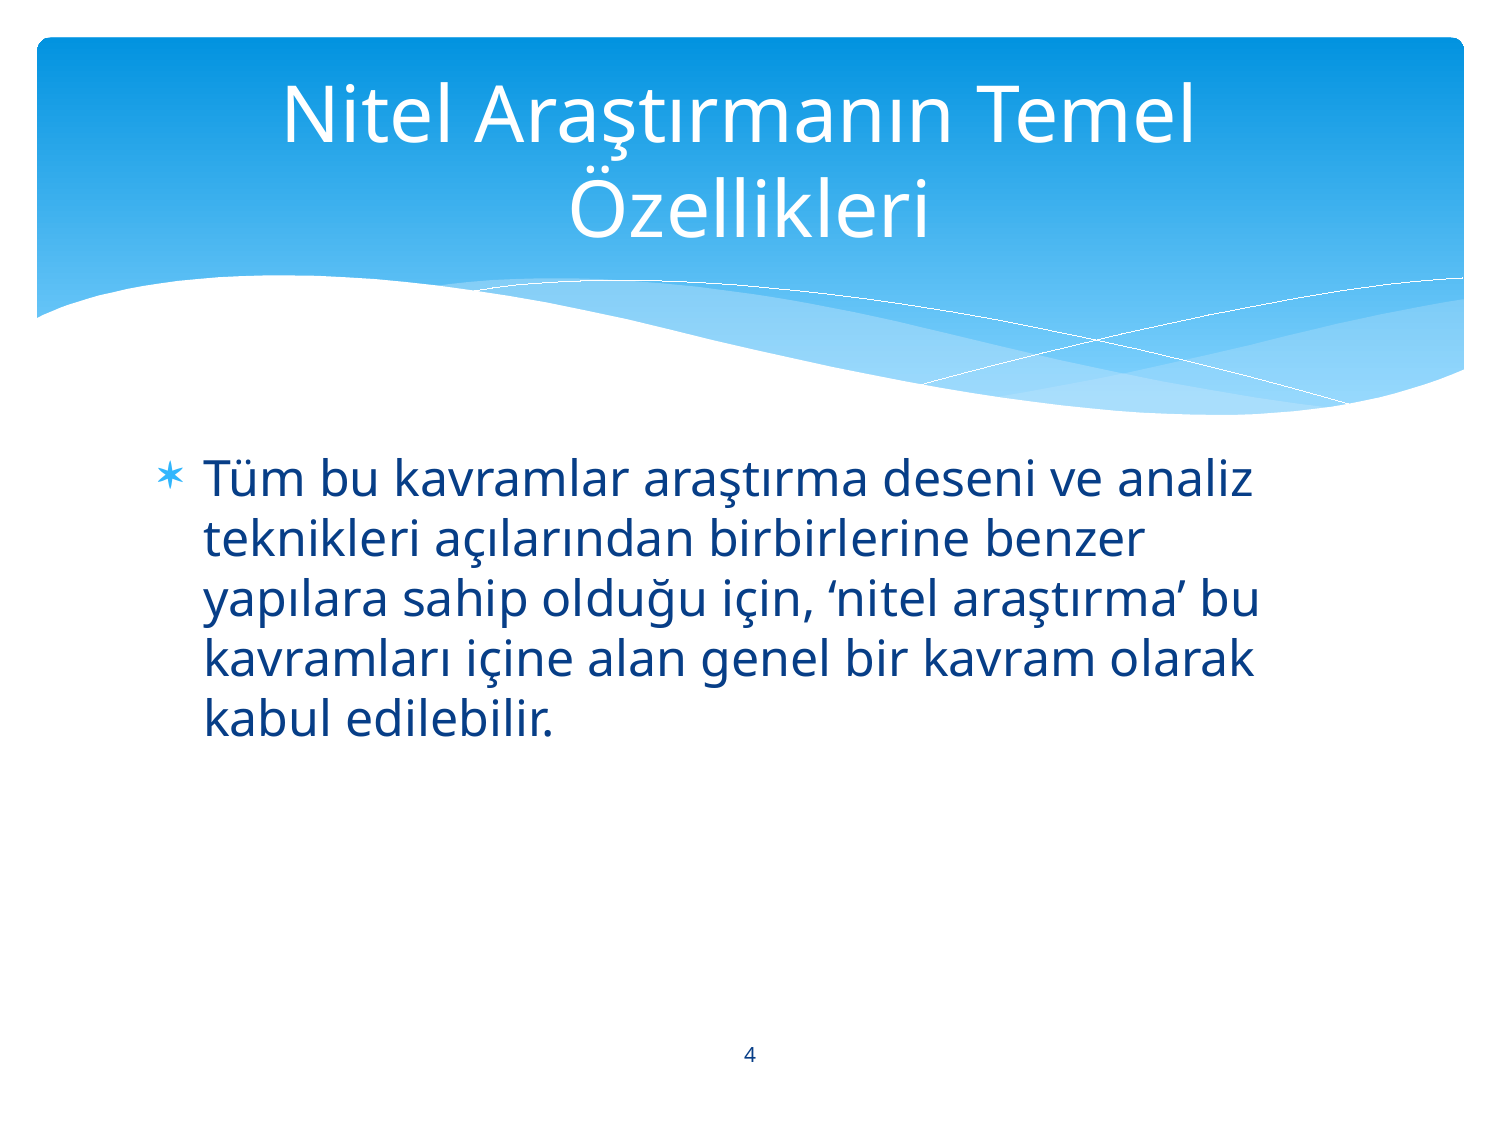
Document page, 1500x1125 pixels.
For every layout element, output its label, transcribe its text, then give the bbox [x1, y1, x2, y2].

list Tüm bu kavramlar araştırma deseni ve analiz teknikleri açılarından birbirlerine benzer yapılara sahip olduğu için, ‘nitel araştırma’ bu kavramları içine alan genel bir kavram olarak kabul edilebilir. [143, 438, 1359, 1005]
slide_number 4 [654, 1025, 846, 1086]
title Nitel Araştırmanın Temel Özellikleri [75, 55, 1425, 261]
